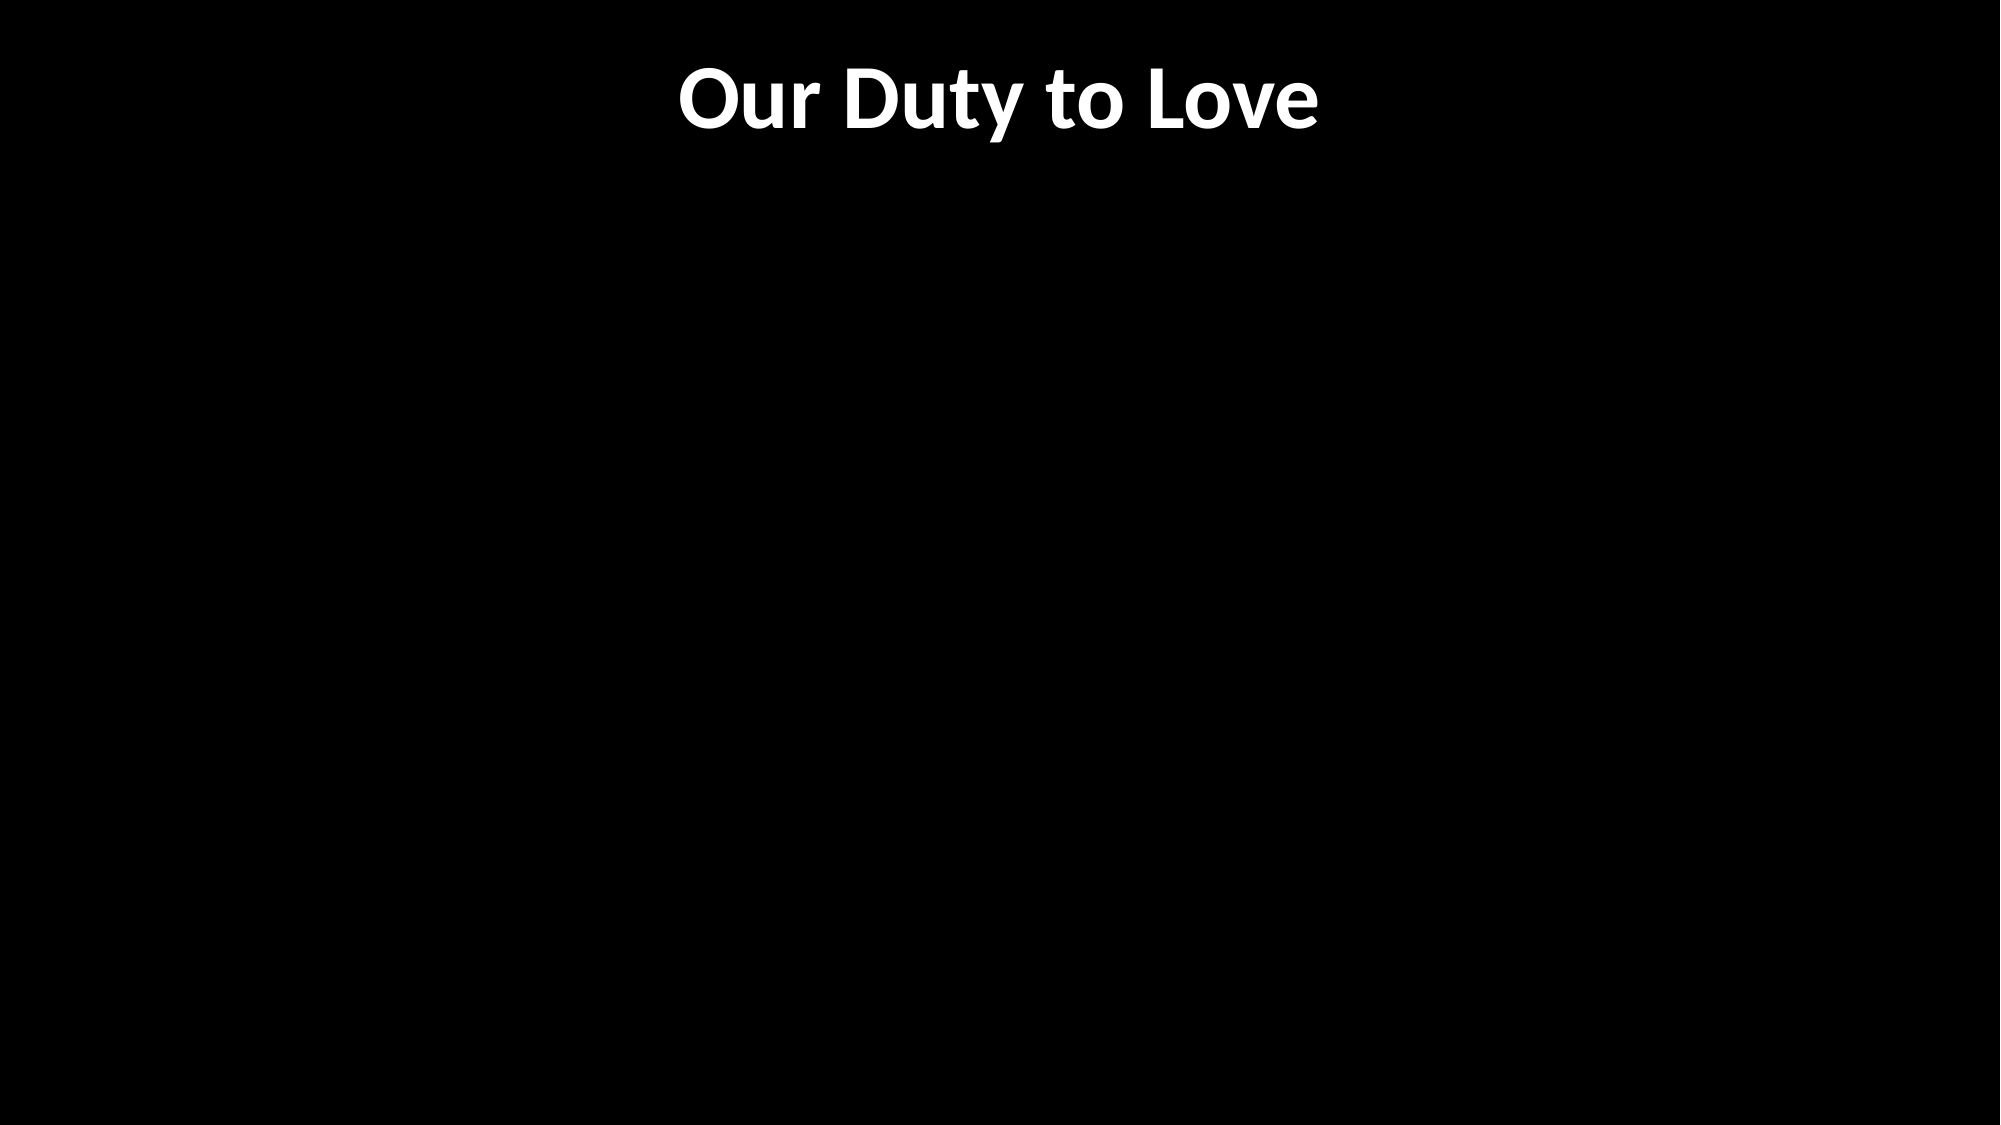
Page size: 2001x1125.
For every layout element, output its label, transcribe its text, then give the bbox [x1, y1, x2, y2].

subtitle Our Duty to Love [249, 41, 1750, 314]
